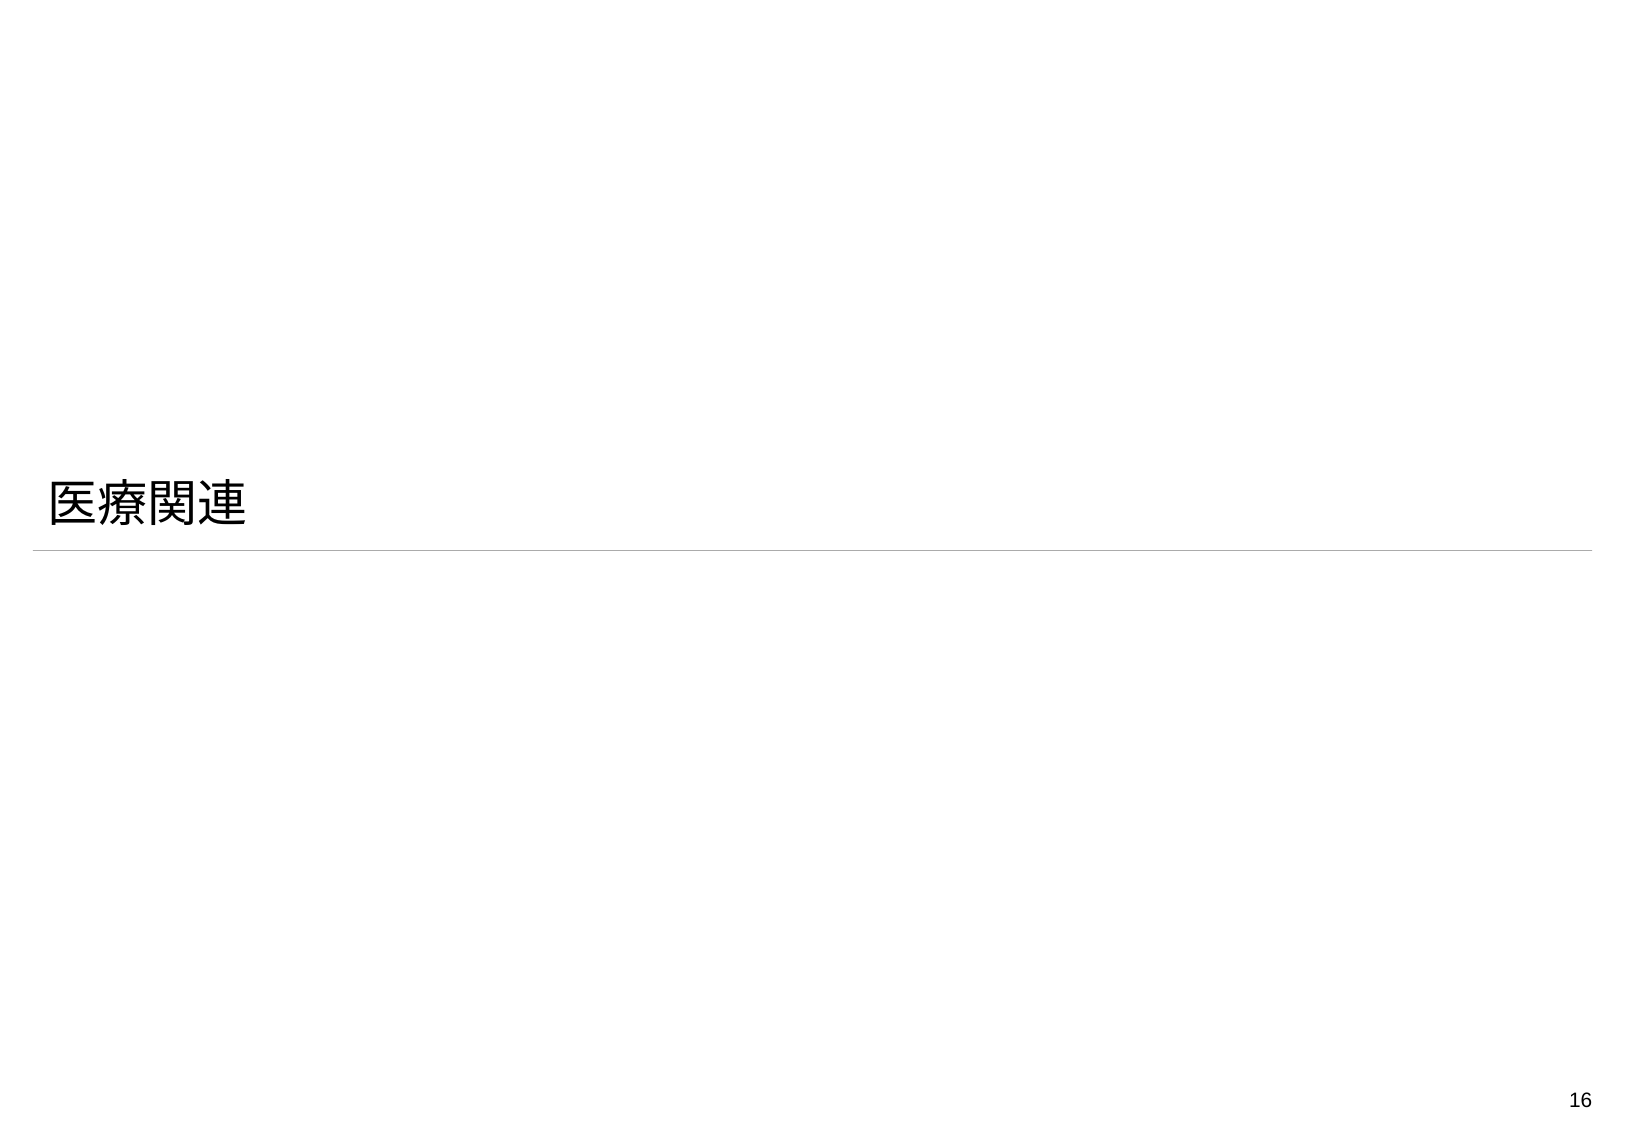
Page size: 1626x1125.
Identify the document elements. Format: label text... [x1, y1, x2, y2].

title 医療関連 [32, 463, 1593, 539]
